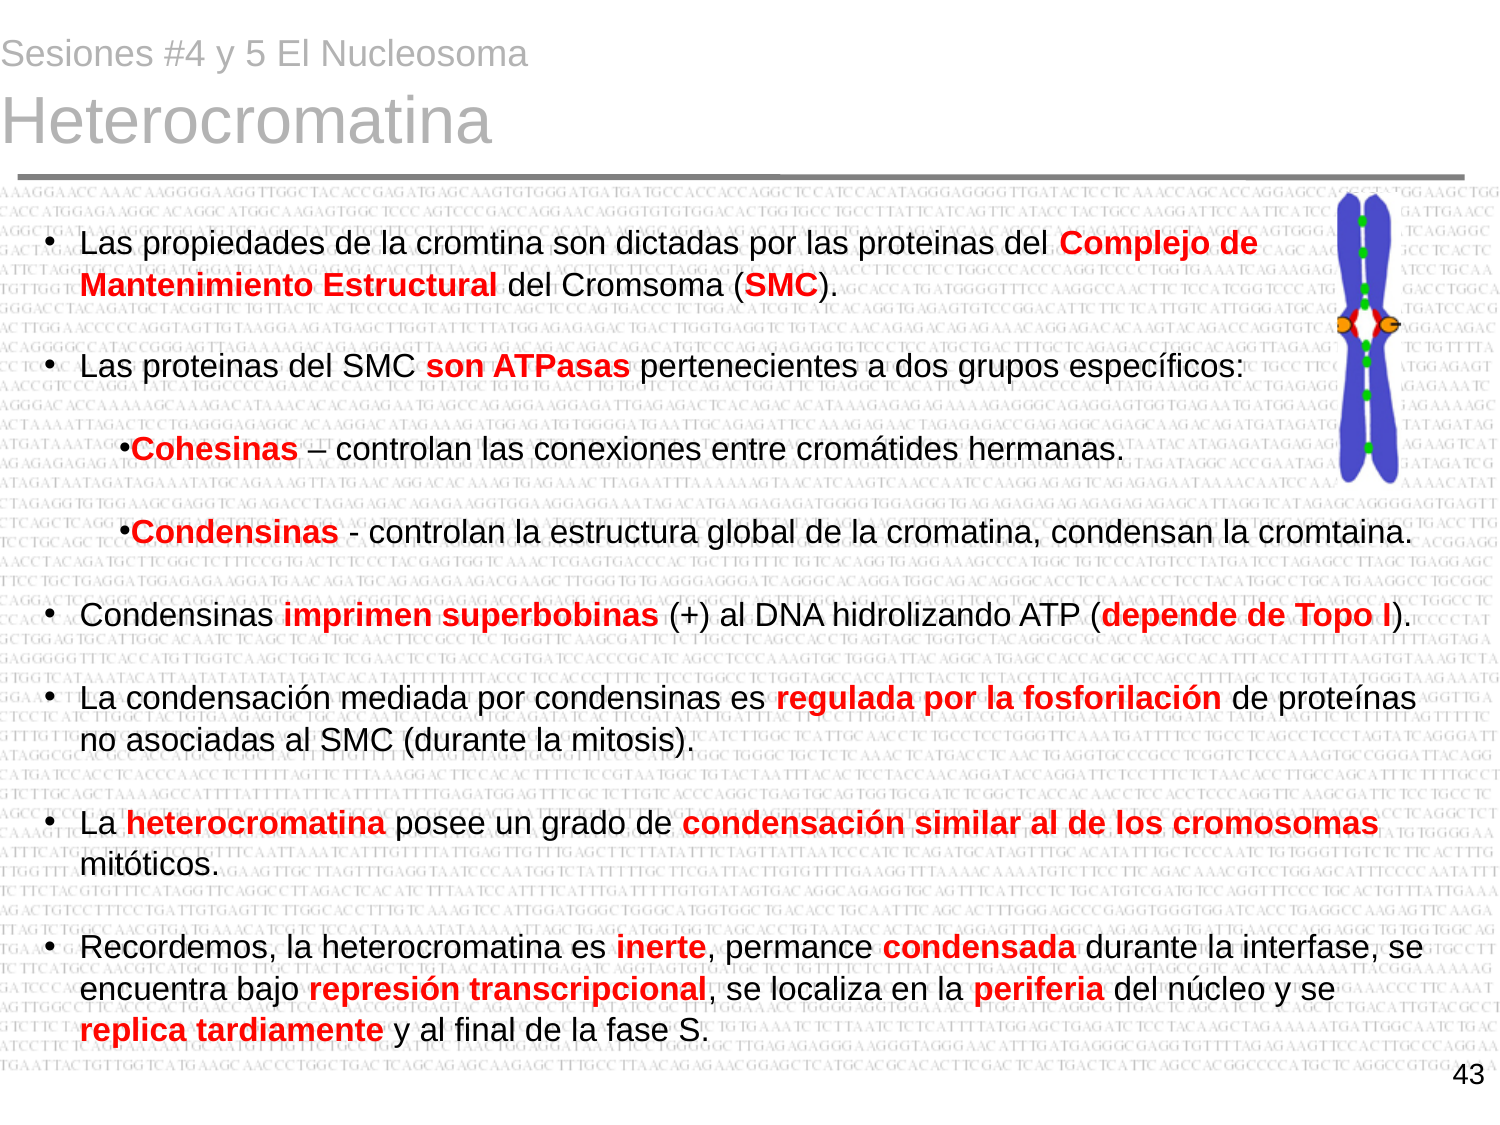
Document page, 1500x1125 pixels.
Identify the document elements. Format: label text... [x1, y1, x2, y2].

picture [0, 185, 1500, 1075]
title Sesiones #4 y 5 El Nucleosoma Heterocromatina [0, 0, 1500, 185]
text_box Las propiedades de la cromtina son dictadas por las proteinas del Complejo de Mantenimiento Estructural del Cromsoma (SMC). Las proteinas del SMC son ATPasas pertenecientes a dos grupos específicos: Cohesinas – controlan las conexiones entre cromátides hermanas. Condensinas - controlan la estructura global de la cromatina, condensan la cromtaina. Condensinas imprimen superbobinas (+) al DNA hidrolizando ATP (depende de Topo I). La condensación mediada por condensinas es regulada por la fosforilación de proteínas no asociadas al SMC (durante la mitosis). La heterocromatina posee un grado de condensación similar al de los cromosomas mitóticos. Recordemos, la heterocromatina es inerte, permance condensada durante la interfase, se encuentra bajo represión transcripcional, se localiza en la periferia del núcleo y se replica tardiamente y al final de la fase S. [29, 212, 1447, 1056]
